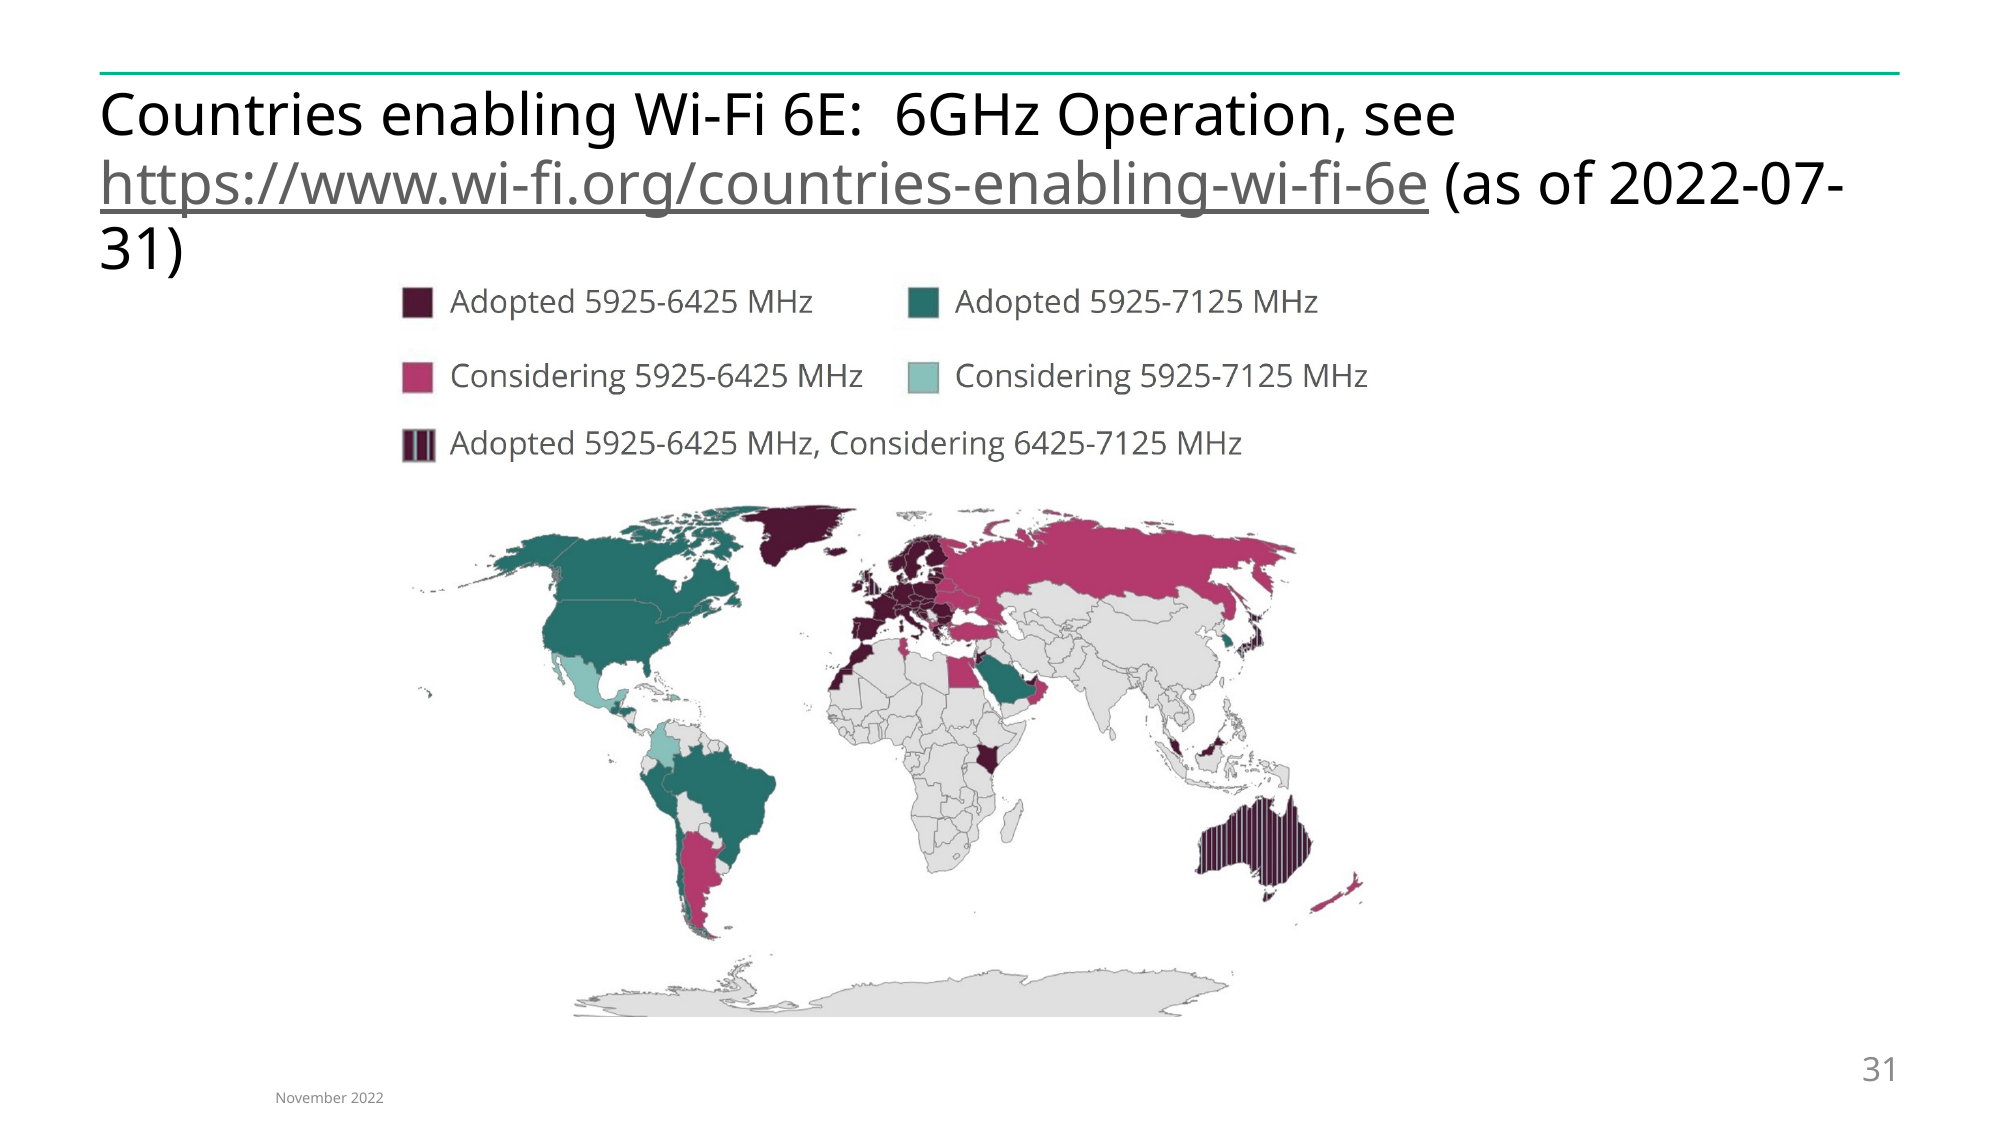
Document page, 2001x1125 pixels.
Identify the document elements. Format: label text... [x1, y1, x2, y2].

picture [374, 254, 1401, 1017]
slide_number 31 [1812, 1054, 1900, 1093]
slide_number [150, 1046, 510, 1107]
title Countries enabling Wi-Fi 6E: 6GHz Operation, see https://www.wi-fi.org/countries-enabling-wi-fi-6e (as of 2022-07-31) [99, 85, 1900, 225]
